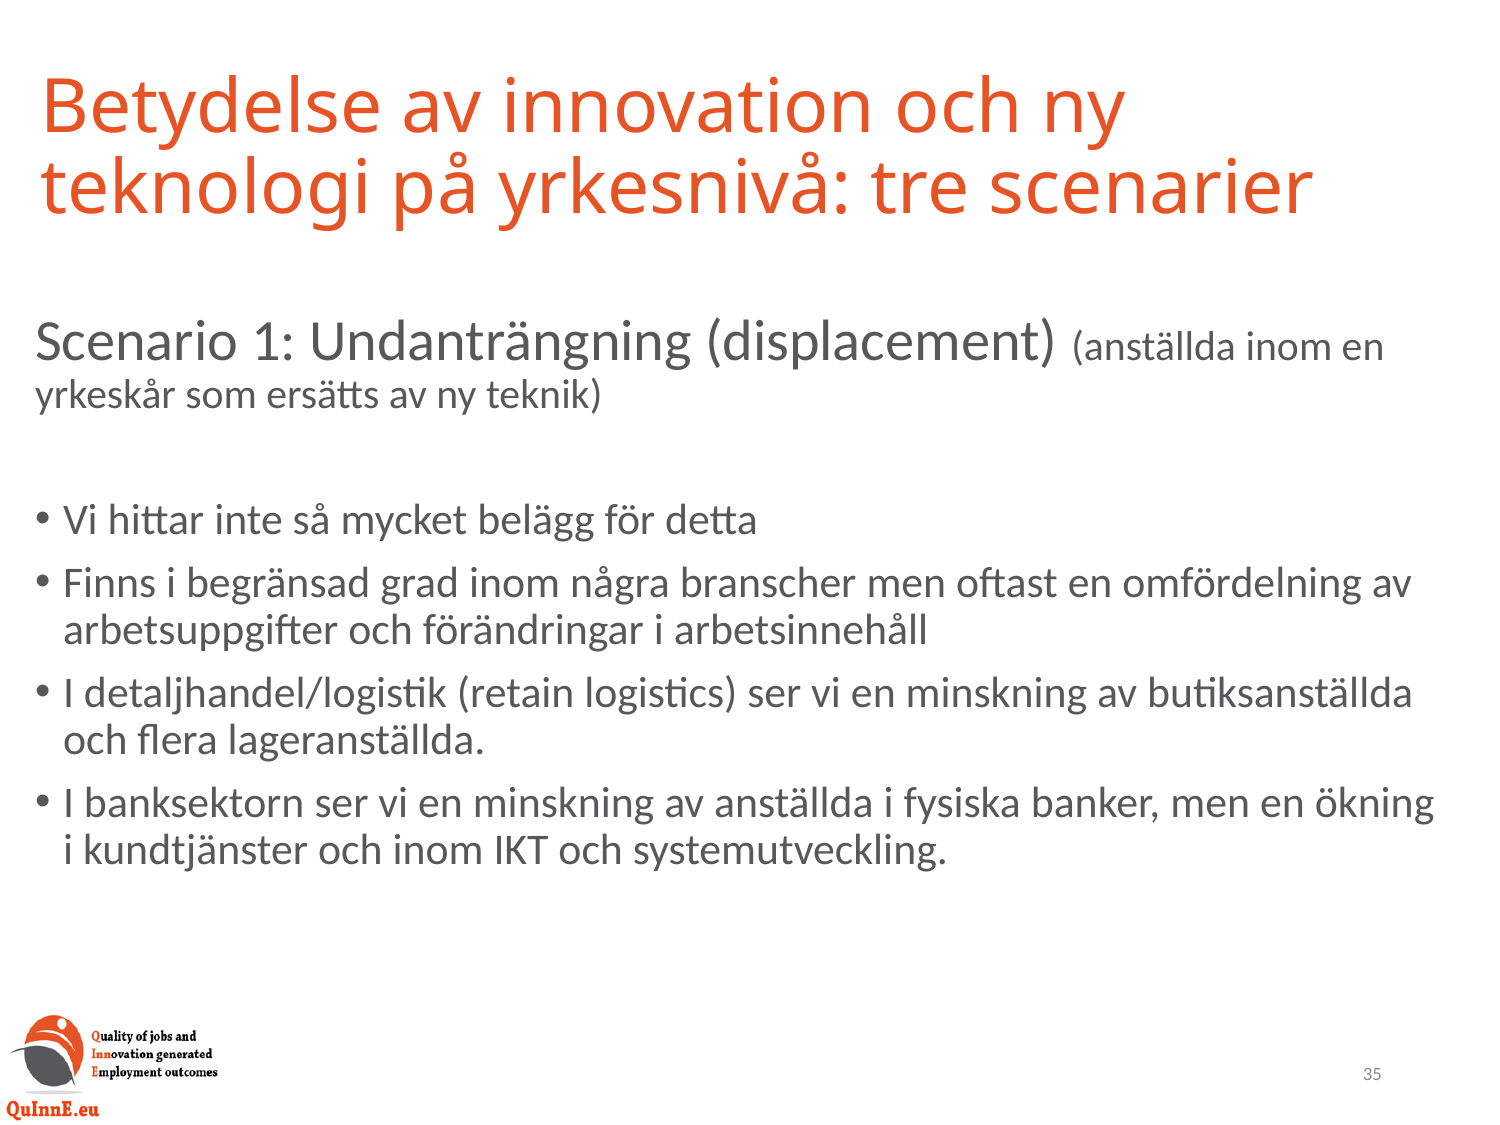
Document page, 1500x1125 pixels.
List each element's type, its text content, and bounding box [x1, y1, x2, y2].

title Betydelse av innovation och ny teknologi på yrkesnivå: tre scenarier [25, 19, 1397, 279]
picture [0, 1005, 1093, 1125]
list Scenario 1: Undanträngning (displacement) (anställda inom en yrkeskår som ersätts av ny teknik) Vi hittar inte så mycket belägg för detta Finns i begränsad grad inom några branscher men oftast en omfördelning av arbetsuppgifter och förändringar i arbetsinnehåll I detaljhandel/logistik (retain logistics) ser vi en minskning av butiksanställda och flera lageranställda. I banksektorn ser vi en minskning av anställda i fysiska banker, men en ökning i kundtjänster och inom IKT och systemutveckling. [20, 302, 1459, 1071]
slide_number 35 [1059, 1042, 1397, 1103]
